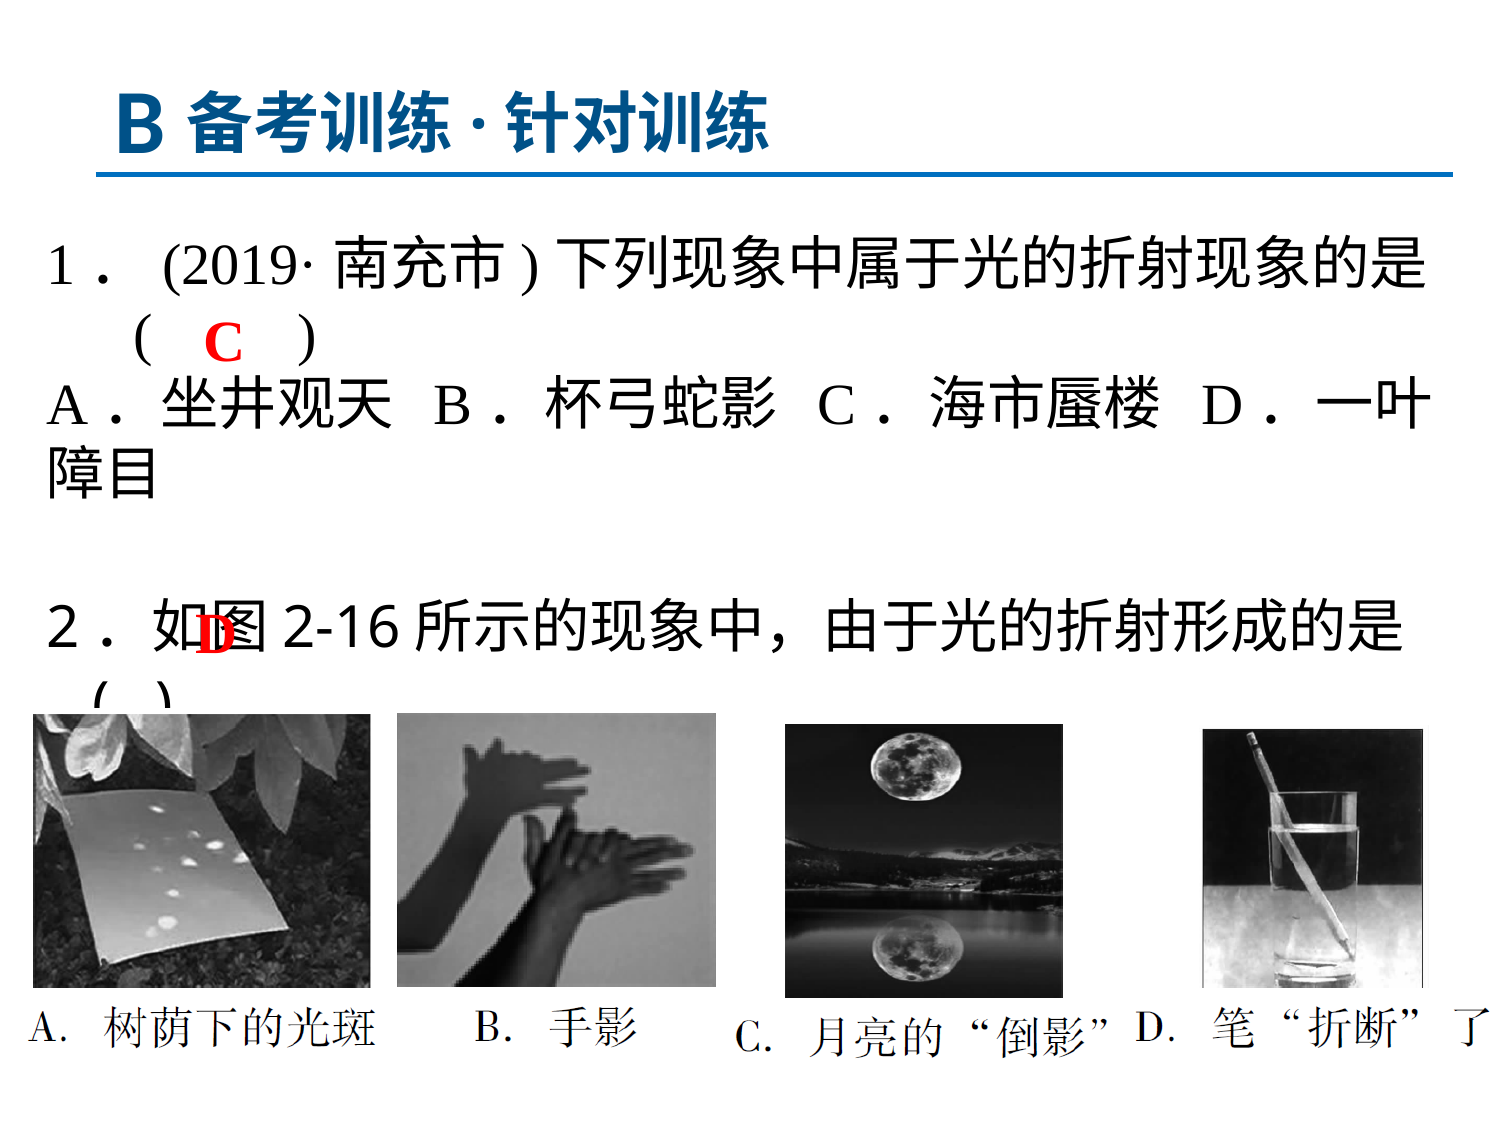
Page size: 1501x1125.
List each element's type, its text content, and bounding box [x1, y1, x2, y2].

picture [23, 708, 390, 1054]
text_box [95, 54, 1454, 181]
picture [395, 711, 719, 1050]
text_box D [180, 587, 253, 673]
text_box 1．(2019·南充市)下列现象中属于光的折射现象的是 ( ) A．坐井观天 B．杯弓蛇影 C．海市蜃楼 D．一叶障目 2．如图2-16所示的现象中，由于光的折射形成的是 ( ) [46, 142, 1468, 972]
picture [722, 720, 1116, 1061]
text_box C [188, 295, 261, 381]
picture [1130, 725, 1501, 1056]
